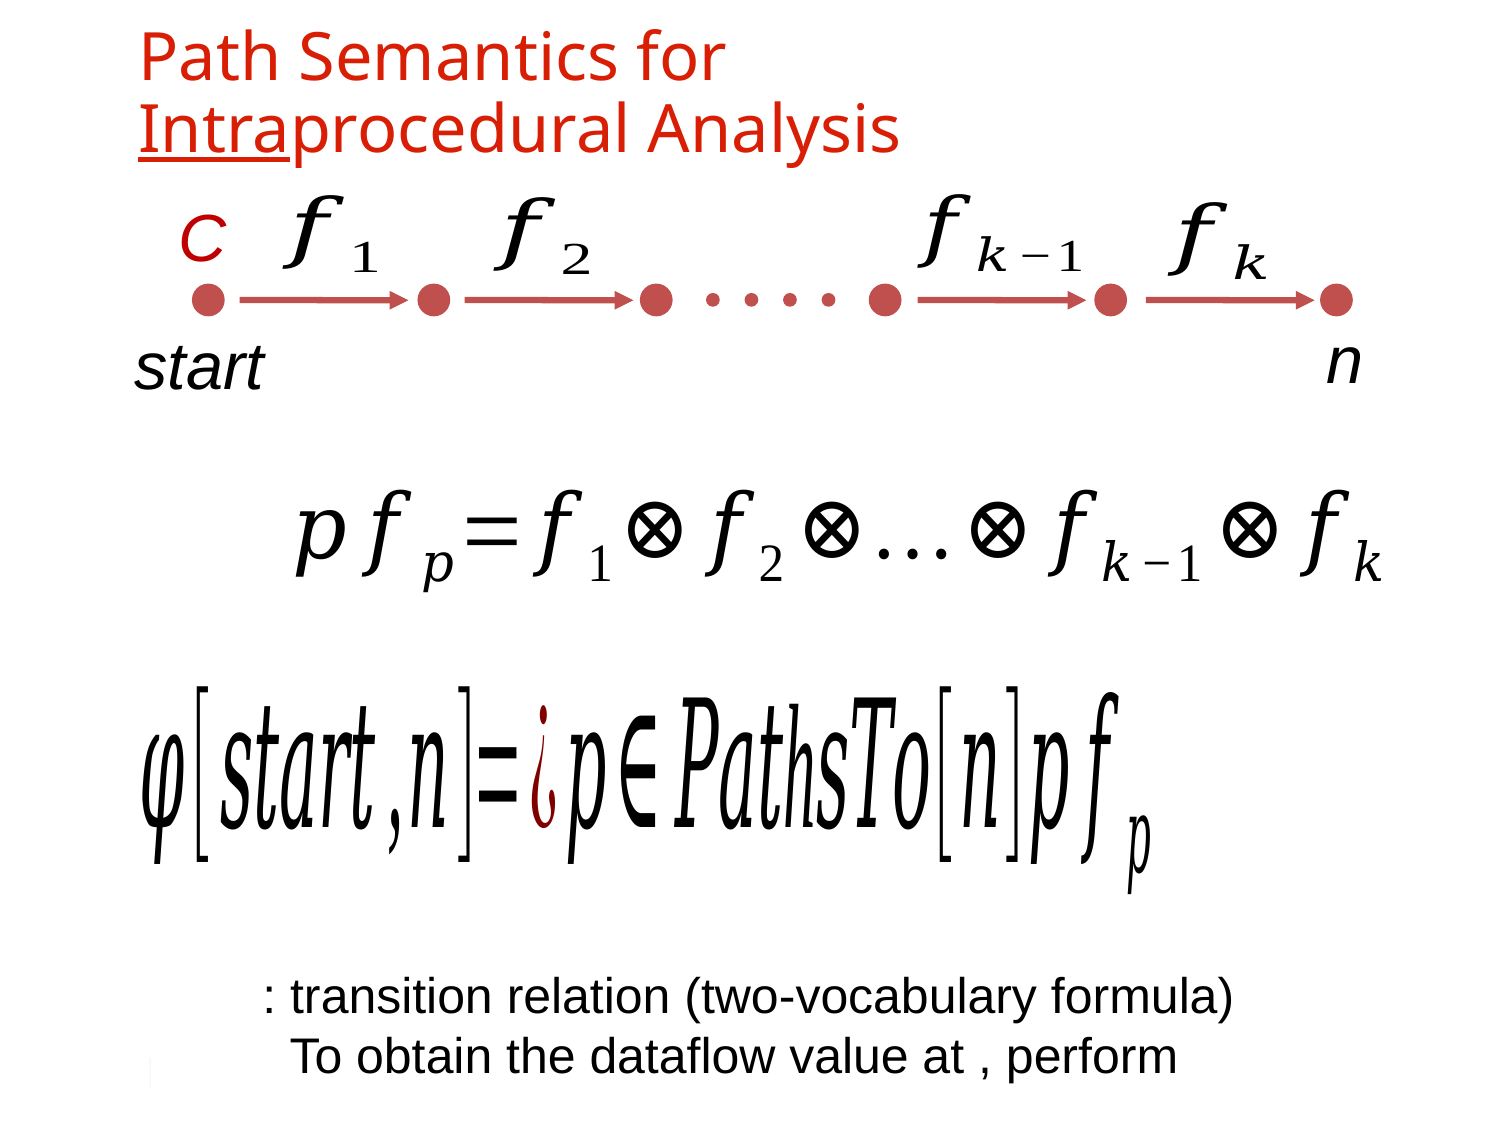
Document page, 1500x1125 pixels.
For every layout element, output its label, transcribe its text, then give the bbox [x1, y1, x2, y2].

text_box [122, 284, 1378, 411]
title Path Semantics for Intraprocedural Analysis [123, 15, 1377, 185]
text_box C [164, 187, 243, 282]
